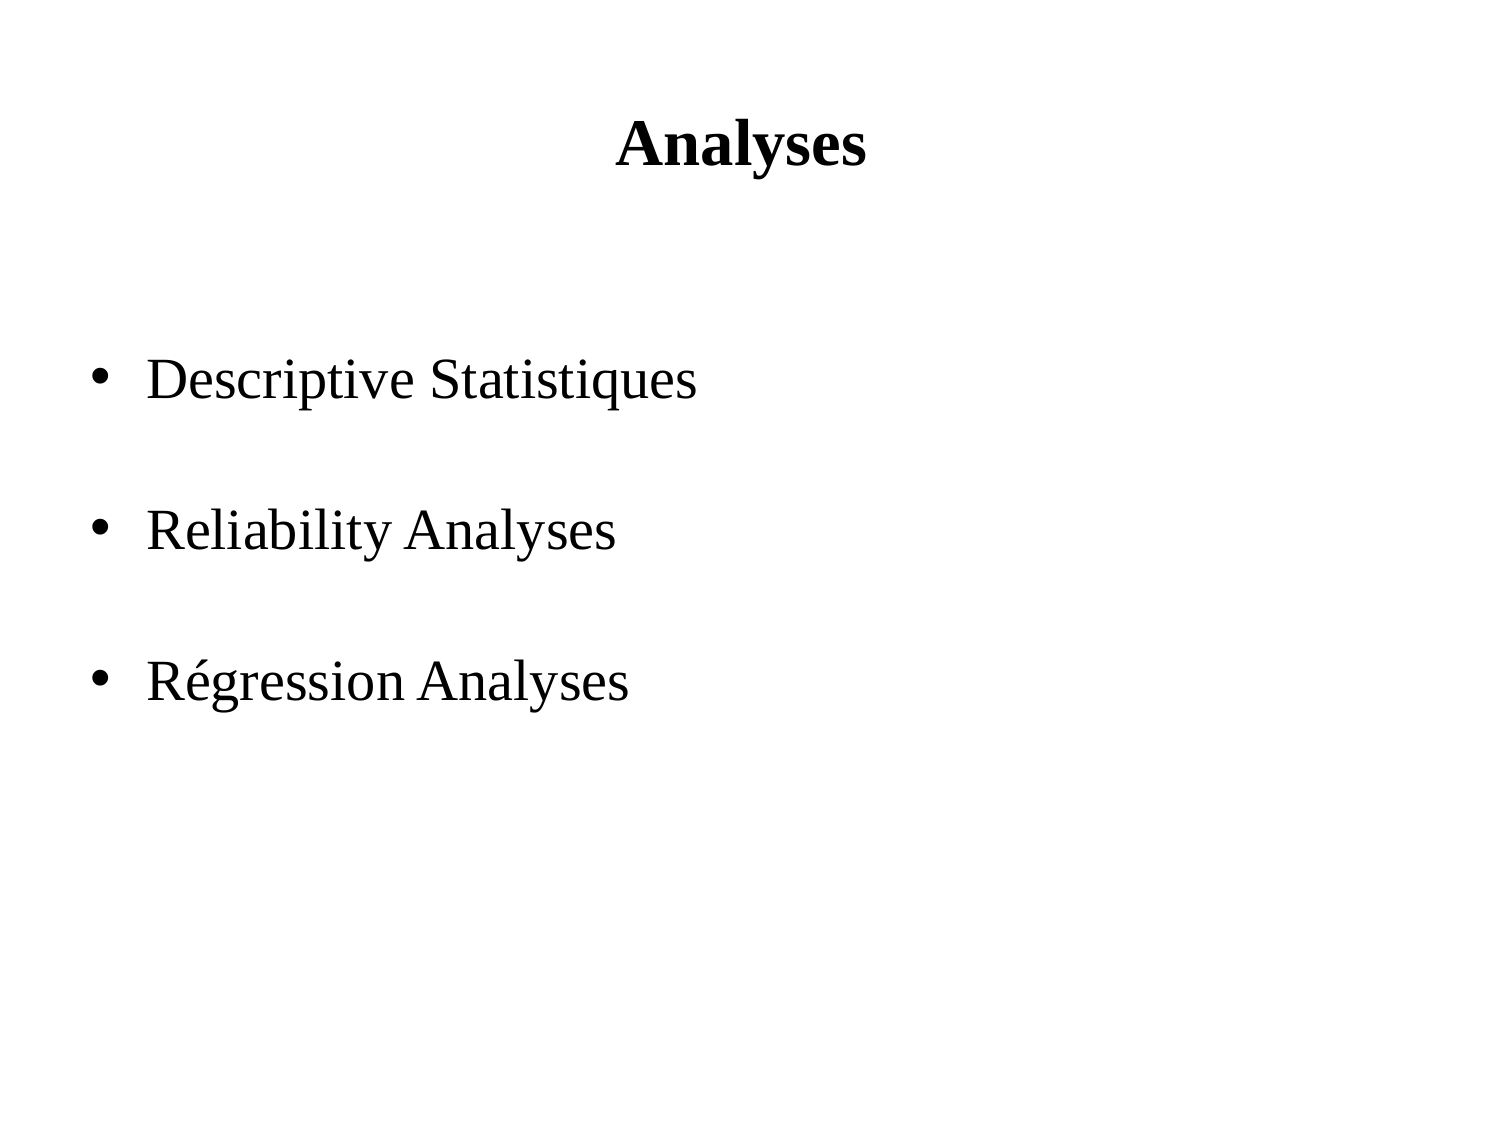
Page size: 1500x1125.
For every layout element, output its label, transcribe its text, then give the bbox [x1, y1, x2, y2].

list Descriptive Statistiques Reliability Analyses Régression Analyses [75, 262, 1425, 1005]
title Analyses [75, 45, 1425, 233]
